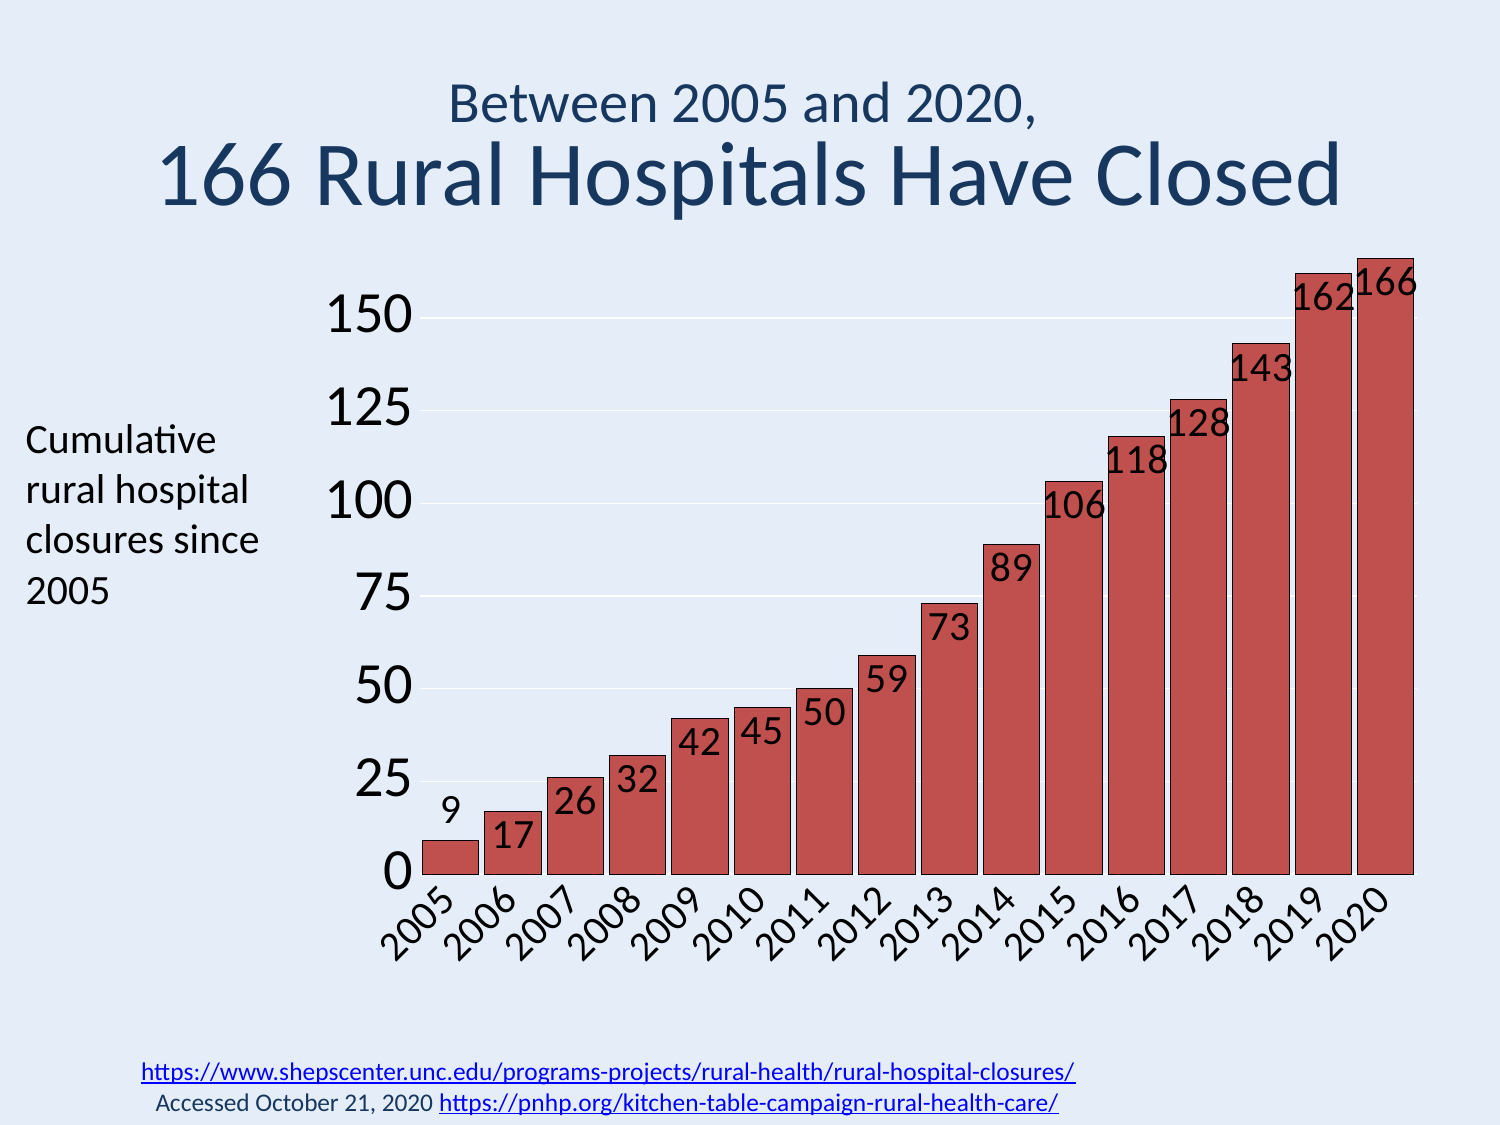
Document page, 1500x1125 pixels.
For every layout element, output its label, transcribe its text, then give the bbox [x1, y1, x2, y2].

chart [301, 228, 1440, 988]
title Between 2005 and 2020, 166 Rural Hospitals Have Closed [103, 59, 1397, 247]
text_box Cumulative rural hospital closures since 2005 [10, 404, 296, 620]
list https://www.shepscenter.unc.edu/programs-projects/rural-health/rural-hospital-closures/ Accessed October 21, 2020 https://pnhp.org/kitchen-table-campaign-rural-health-care/ [0, 1025, 1208, 1125]
